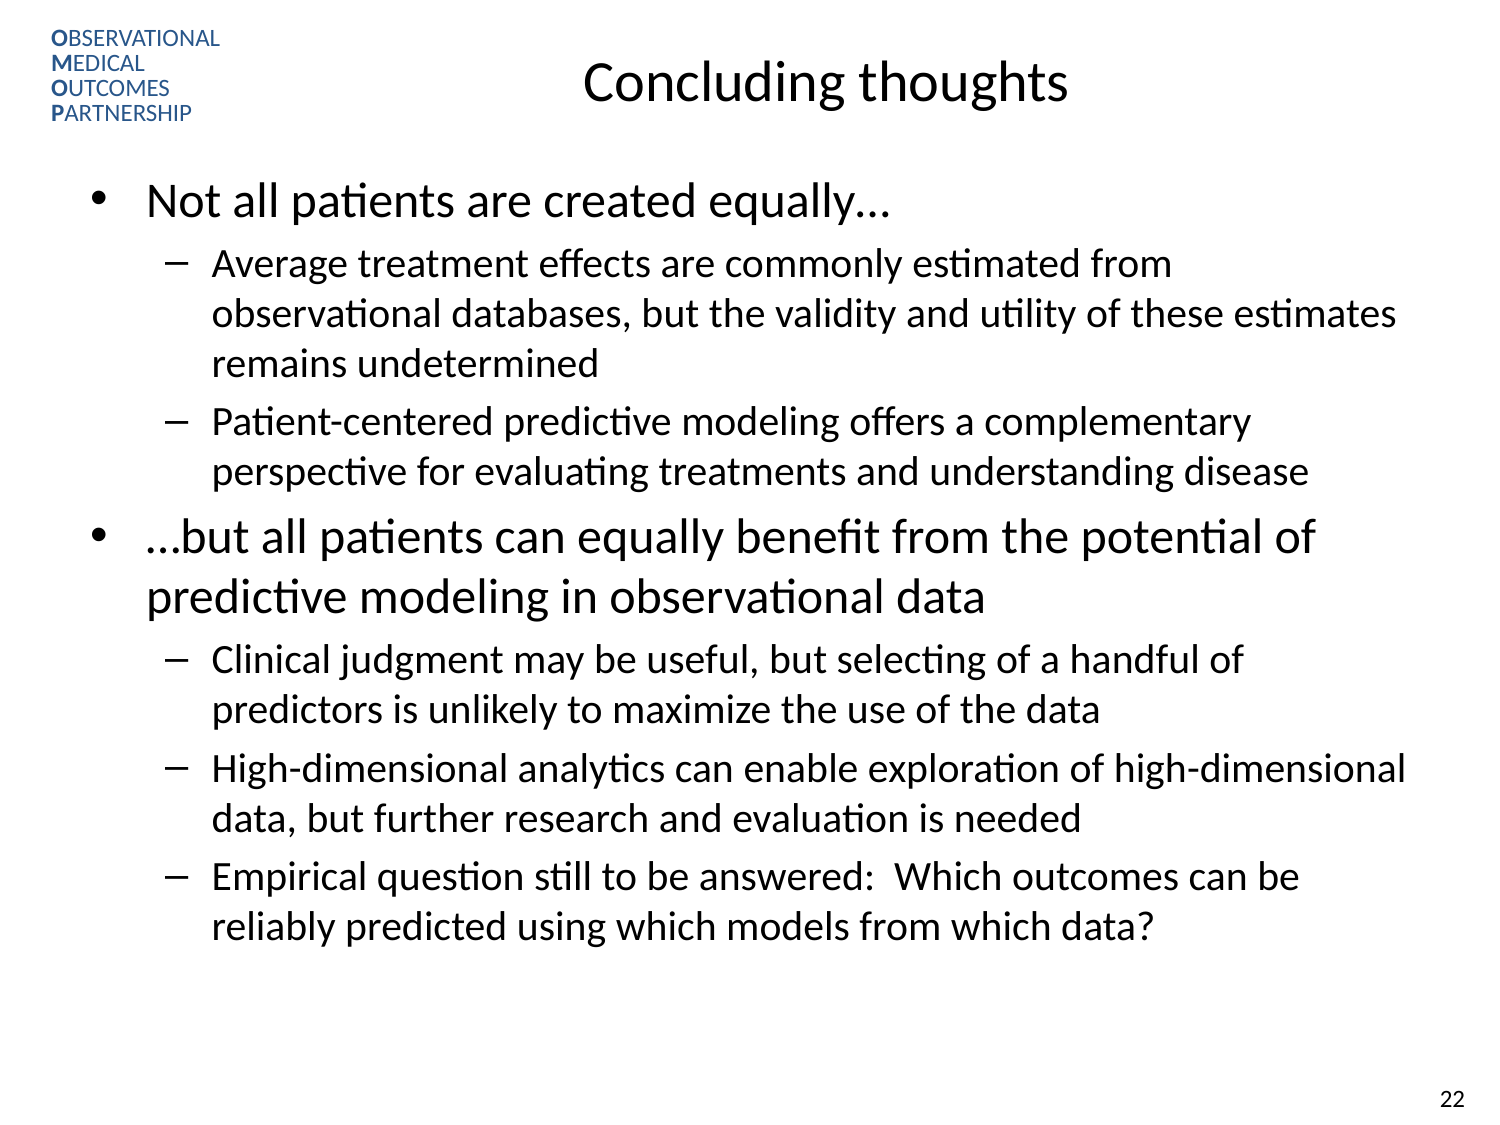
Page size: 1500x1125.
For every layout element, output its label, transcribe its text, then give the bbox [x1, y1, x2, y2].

slide_number 22 [1425, 1074, 1500, 1125]
list Not all patients are created equally… Average treatment effects are commonly estimated from observational databases, but the validity and utility of these estimates remains undetermined Patient-centered predictive modeling offers a complementary perspective for evaluating treatments and understanding disease …but all patients can equally benefit from the potential of predictive modeling in observational data Clinical judgment may be useful, but selecting of a handful of predictors is unlikely to maximize the use of the data High-dimensional analytics can enable exploration of high-dimensional data, but further research and evaluation is needed Empirical question still to be answered: Which outcomes can be reliably predicted using which models from which data? [74, 159, 1426, 1043]
title Concluding thoughts [228, 18, 1426, 137]
